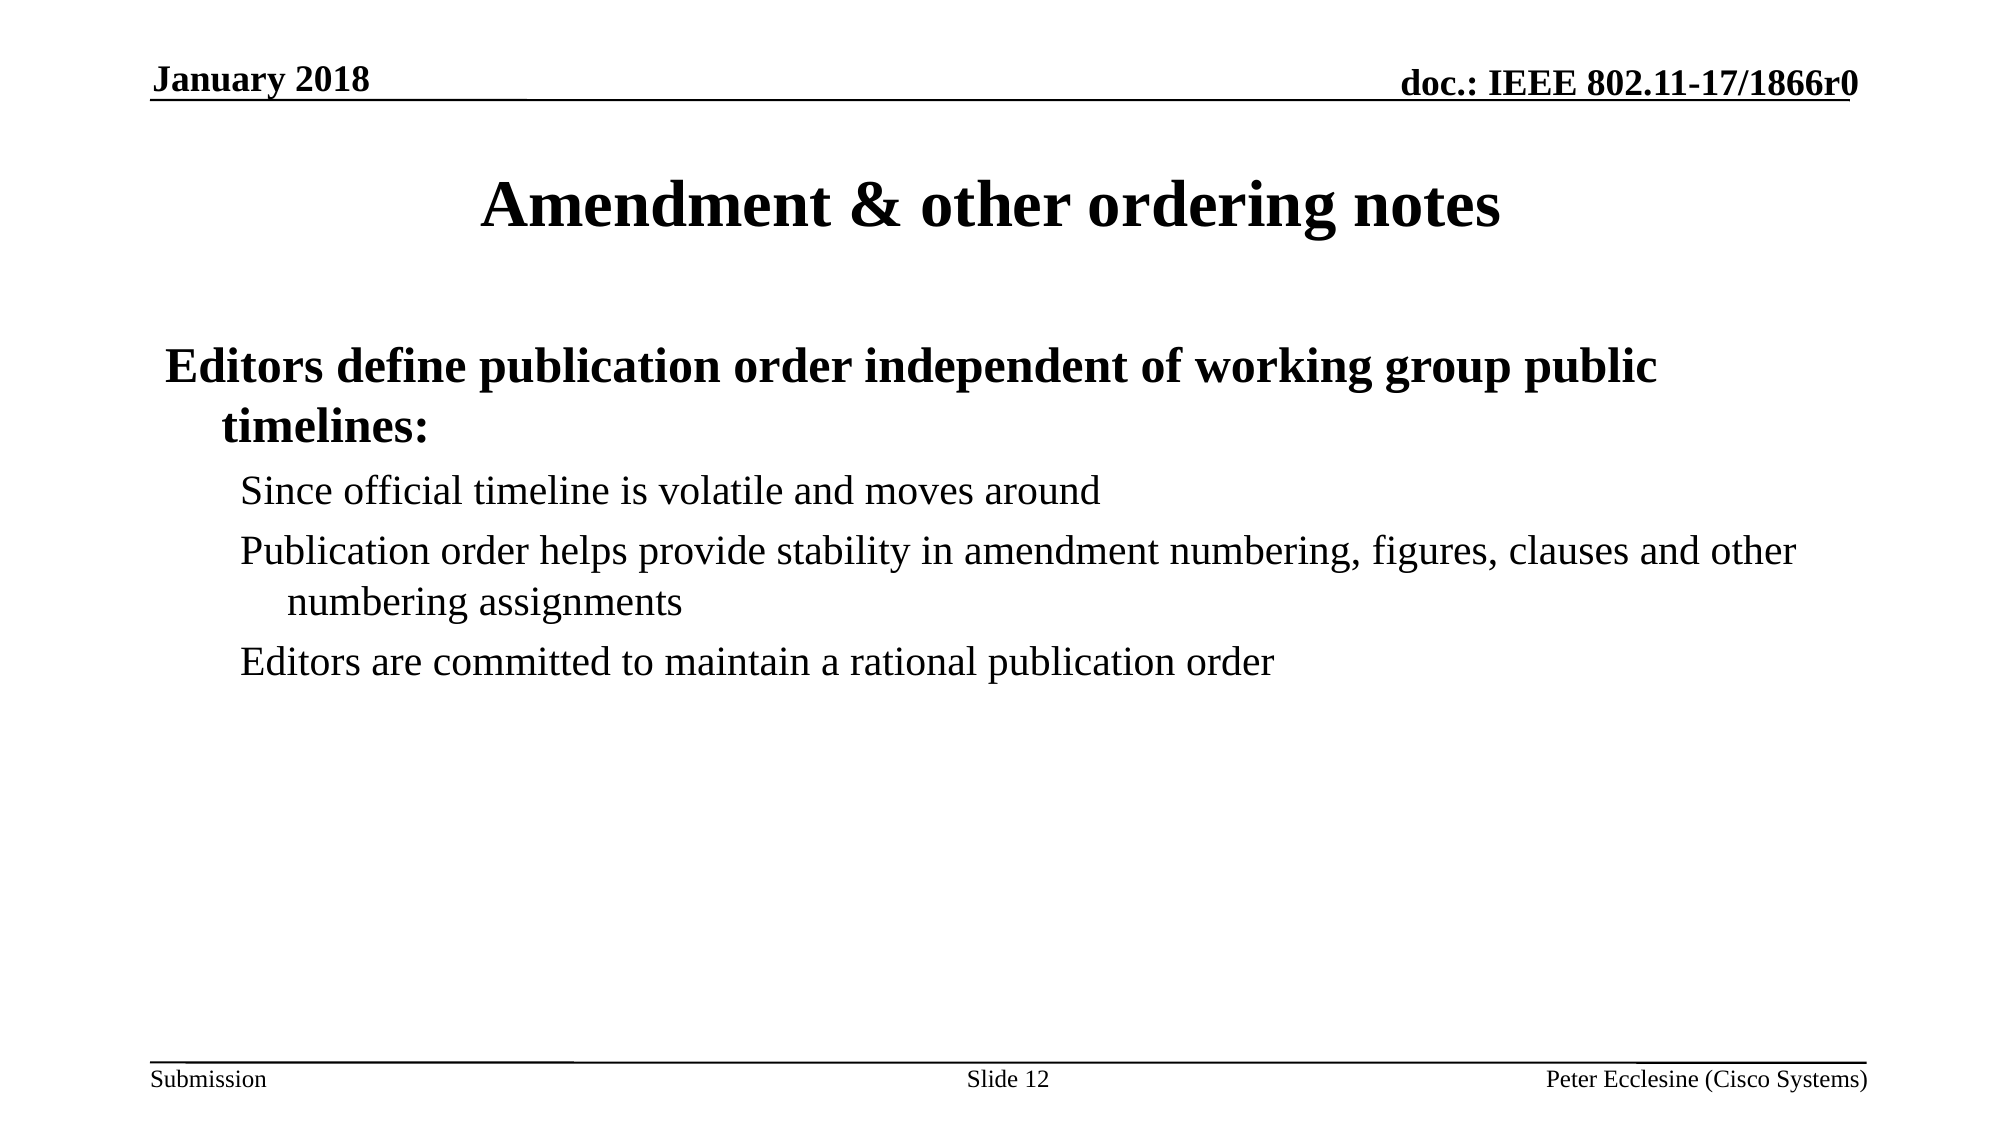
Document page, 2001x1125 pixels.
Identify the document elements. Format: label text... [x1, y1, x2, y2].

title Amendment & other ordering notes [149, 112, 1850, 288]
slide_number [152, 54, 563, 100]
list Editors define publication order independent of working group public timelines: Since official timeline is volatile and moves around Publication order helps provide stability in amendment numbering, figures, clauses and other numbering assignments Editors are committed to maintain a rational publication order [149, 324, 1850, 1000]
slide_number Slide 12 [950, 1061, 1067, 1123]
footer Peter Ecclesine (Cisco Systems) [1171, 1061, 1869, 1093]
